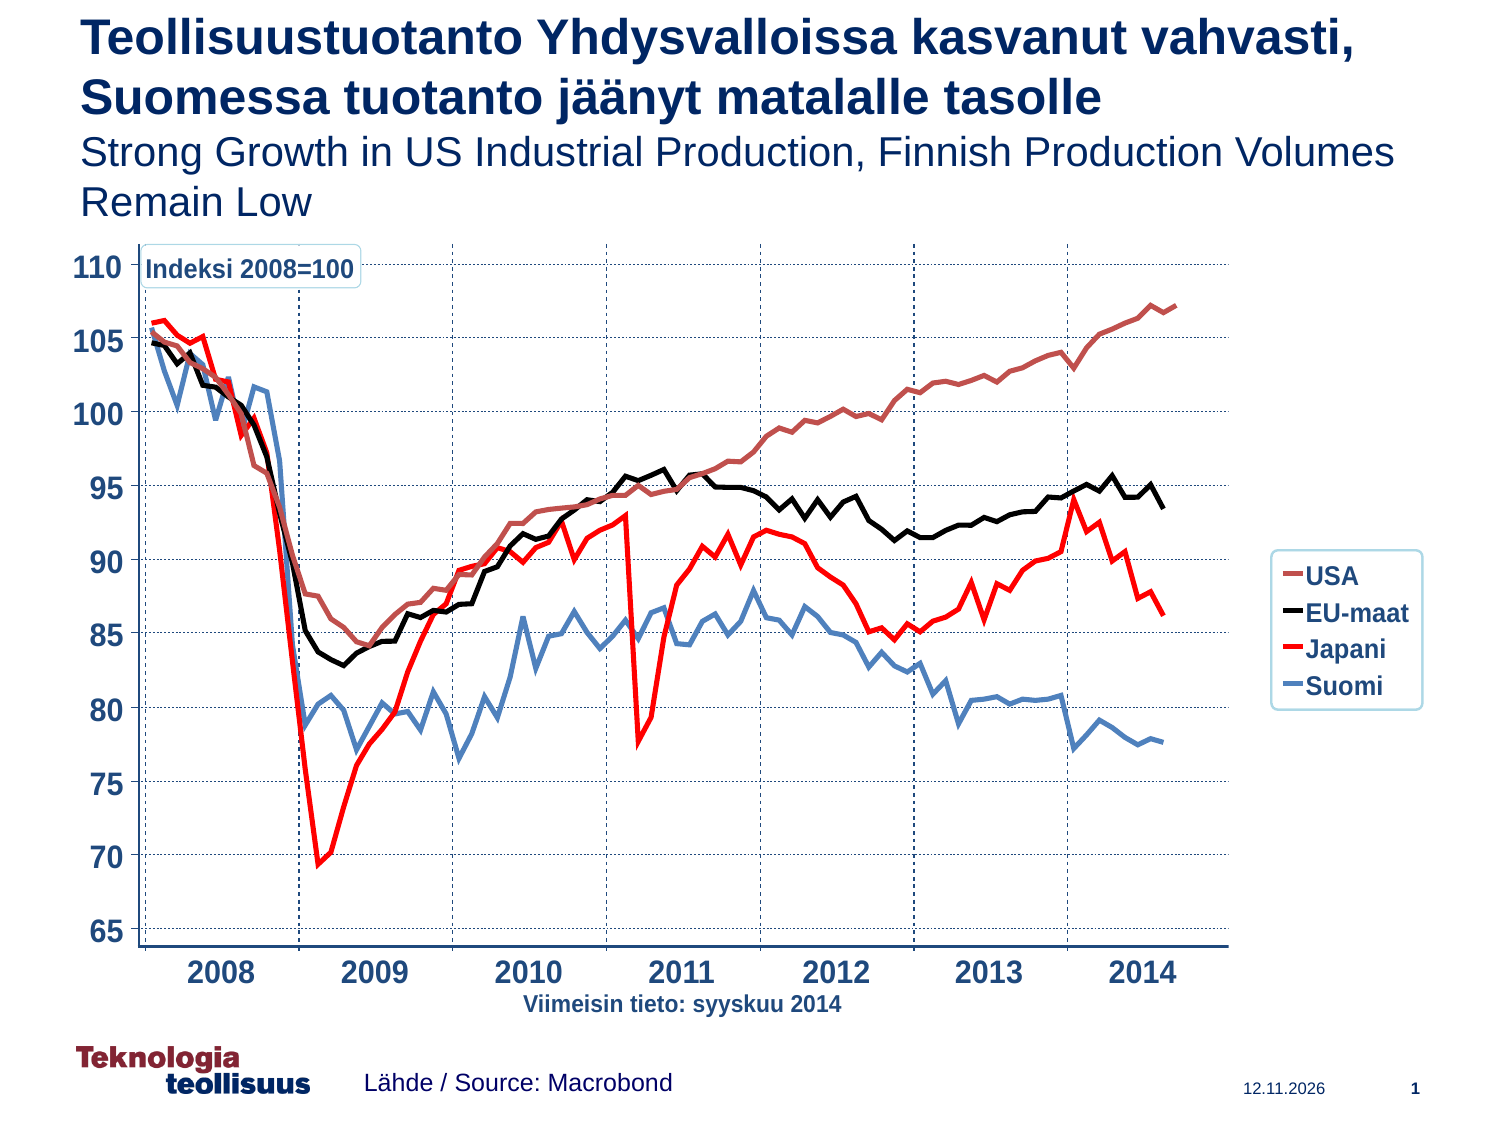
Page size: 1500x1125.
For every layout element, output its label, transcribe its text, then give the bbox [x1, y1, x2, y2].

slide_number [915, 1070, 1340, 1106]
picture [76, 1046, 310, 1094]
slide_number 1 [1340, 1070, 1436, 1106]
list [62, 231, 1436, 1036]
title Teollisuustuotanto Yhdysvalloissa kasvanut vahvasti, Suomessa tuotanto jäänyt matalalle tasolle Strong Growth in US Industrial Production, Finnish Production Volumes Remain Low [64, 78, 1438, 152]
text_box Lähde / Source: Macrobond [348, 1058, 689, 1104]
